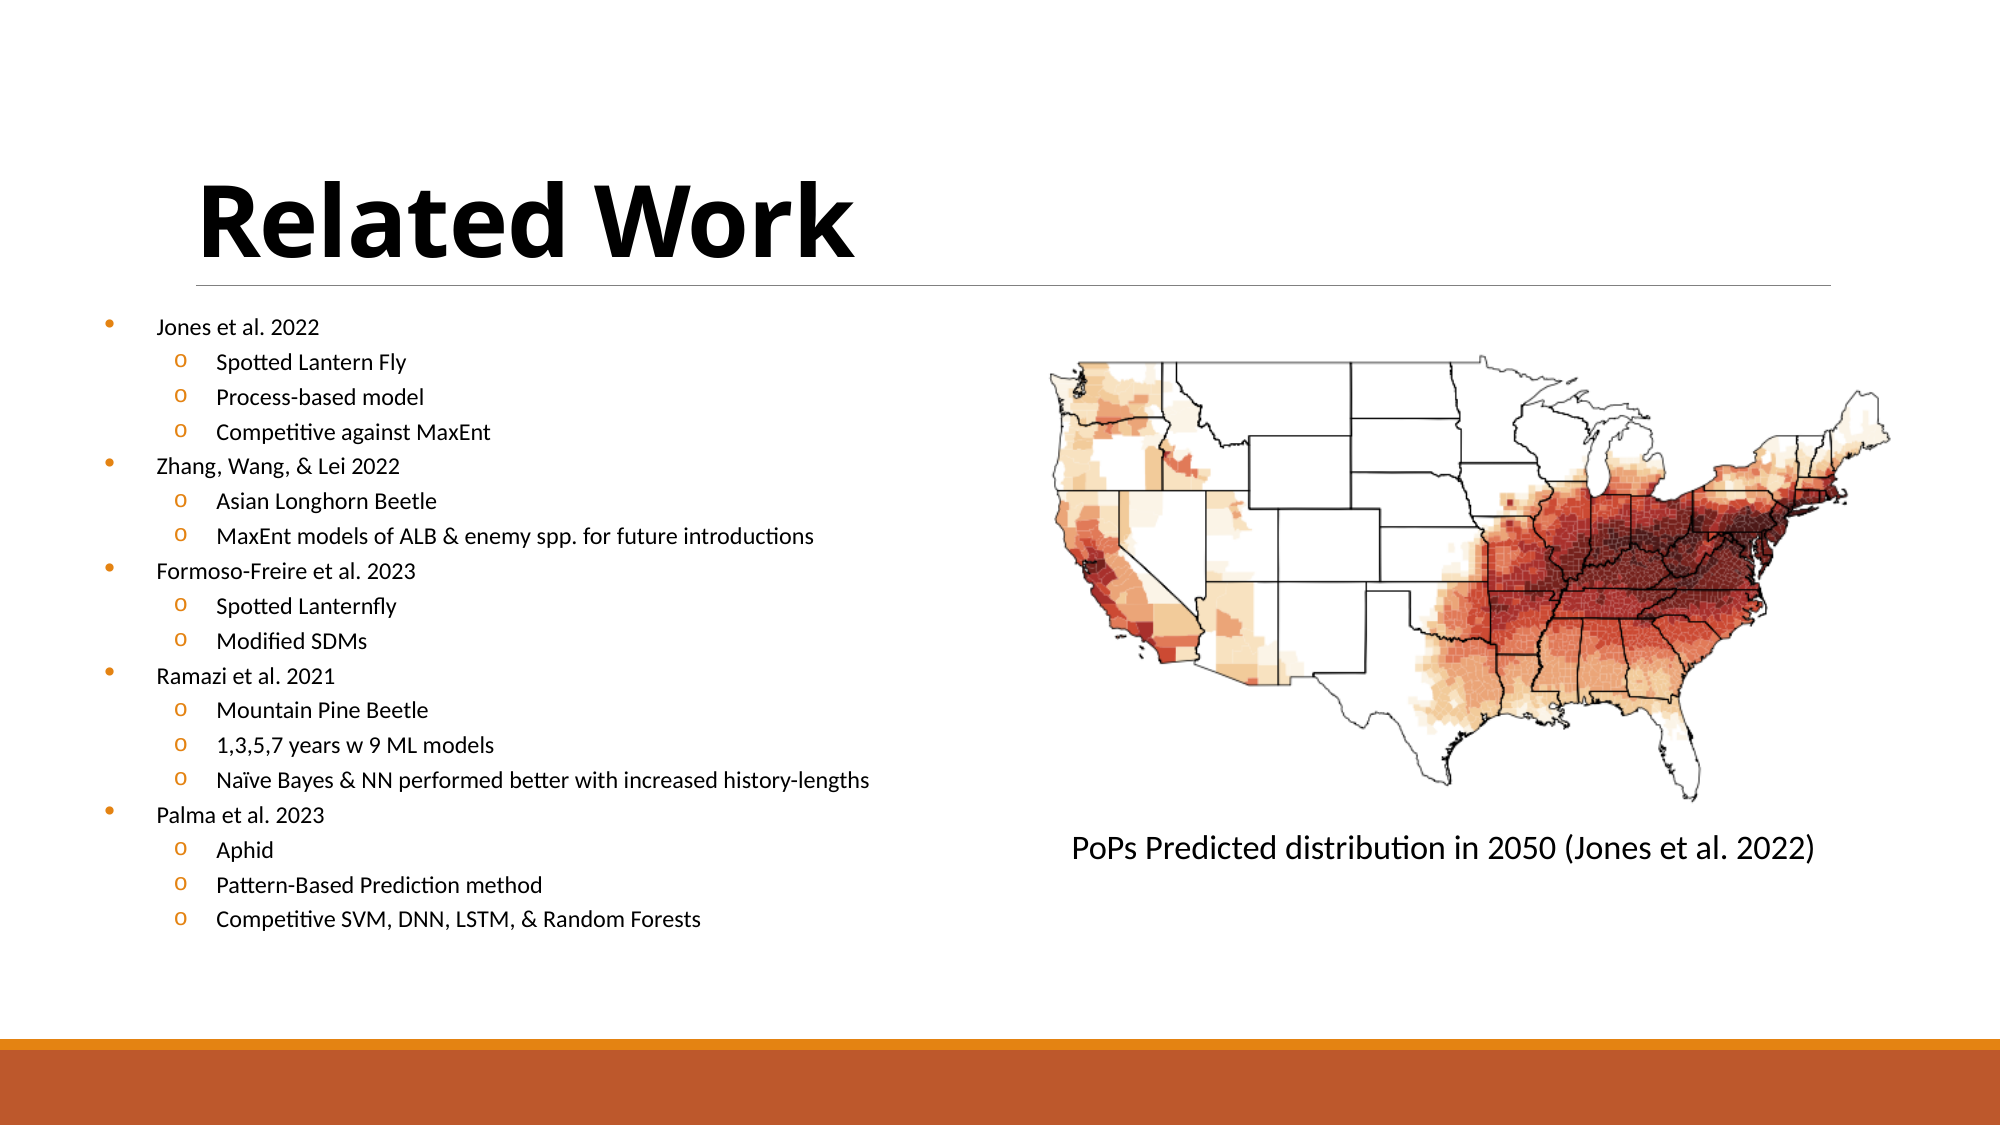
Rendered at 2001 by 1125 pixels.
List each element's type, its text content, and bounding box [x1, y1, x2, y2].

list Jones et al. 2022 Spotted Lantern Fly Process-based model Competitive against MaxEnt Zhang, Wang, & Lei 2022 Asian Longhorn Beetle MaxEnt models of ALB & enemy spp. for future introductions Formoso-Freire et al. 2023 Spotted Lanternfly Modified SDMs Ramazi et al. 2021 Mountain Pine Beetle 1,3,5,7 years w 9 ML models Naïve Bayes & NN performed better with increased history-lengths Palma et al. 2023 Aphid Pattern-Based Prediction method Competitive SVM, DNN, LSTM, & Random Forests [105, 307, 1042, 943]
picture [1040, 347, 1899, 811]
text_box PoPs Predicted distribution in 2050 (Jones et al. 2022) [1056, 819, 1832, 874]
title Related Work [180, 47, 1830, 285]
